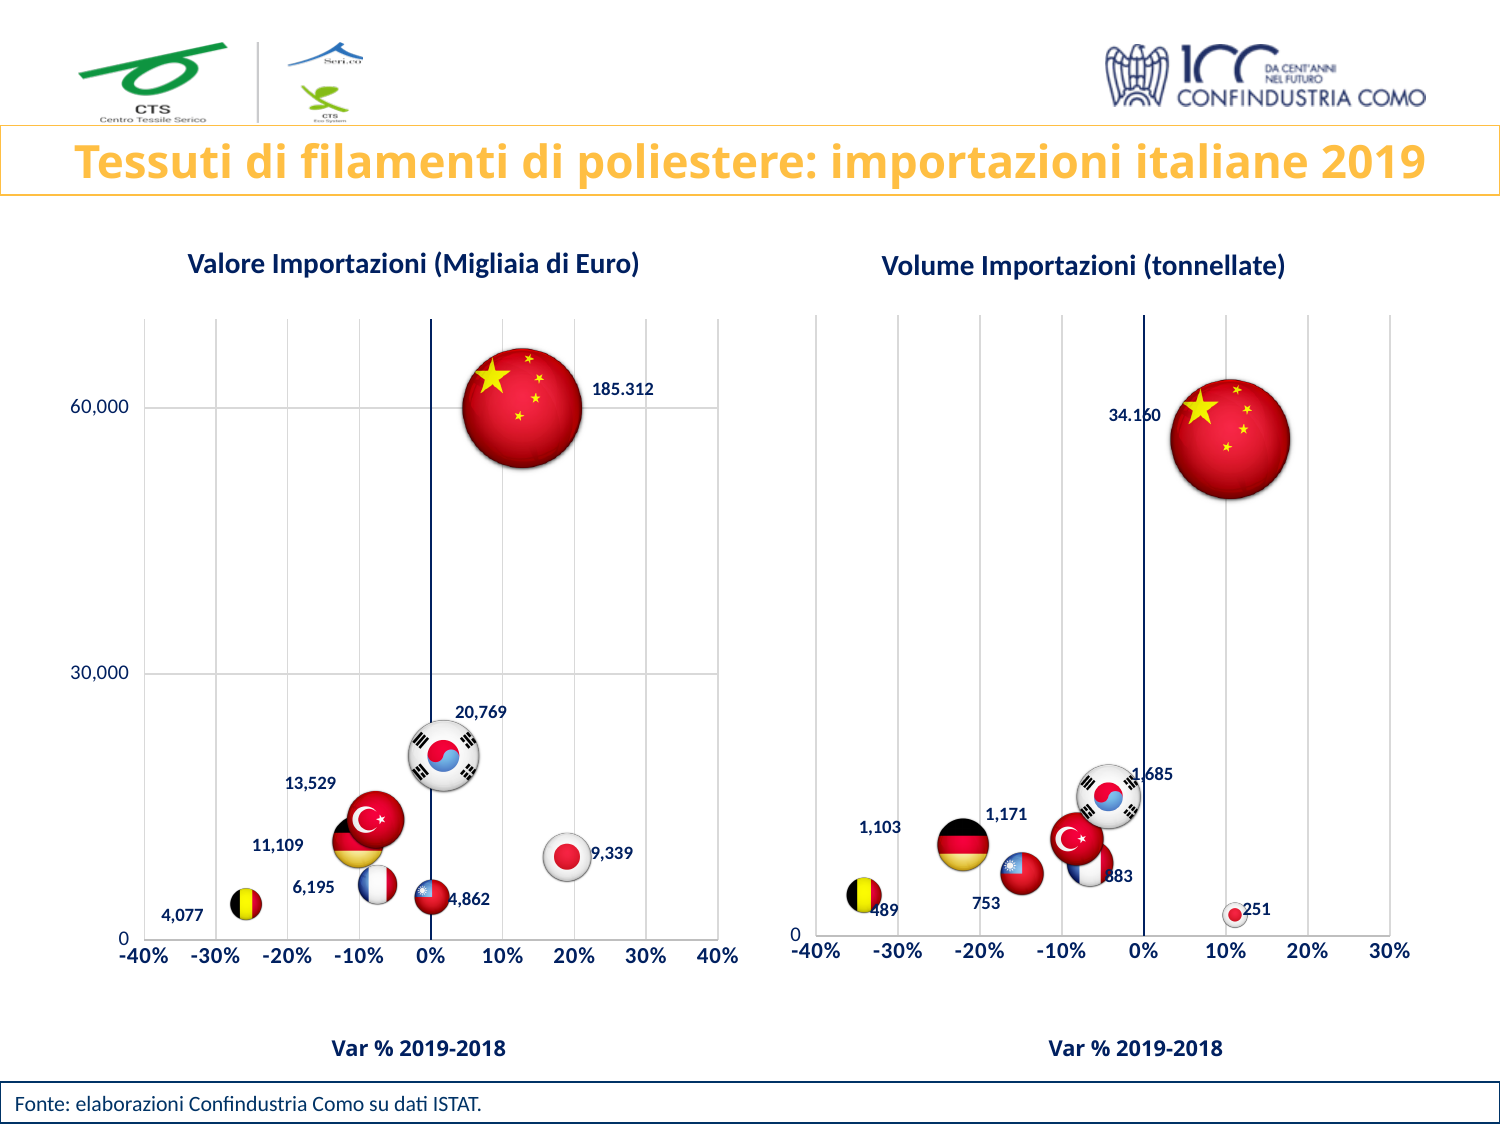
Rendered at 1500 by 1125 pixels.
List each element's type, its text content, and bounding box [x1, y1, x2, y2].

text_box Tessuti di filamenti di poliestere: importazioni italiane 2019 [0, 125, 1500, 196]
chart [66, 296, 1433, 991]
picture [1105, 44, 1426, 107]
text_box Valore Importazioni (Migliaia di Euro) [172, 237, 656, 287]
text_box Fonte: elaborazioni Confindustria Como su dati ISTAT. [0, 1082, 1500, 1124]
text_box Var % 2019-2018 [1033, 1026, 1252, 1068]
text_box Volume Importazioni (tonnellate) [866, 239, 1302, 289]
text_box Var % 2019-2018 [316, 1026, 535, 1068]
picture [78, 42, 363, 123]
